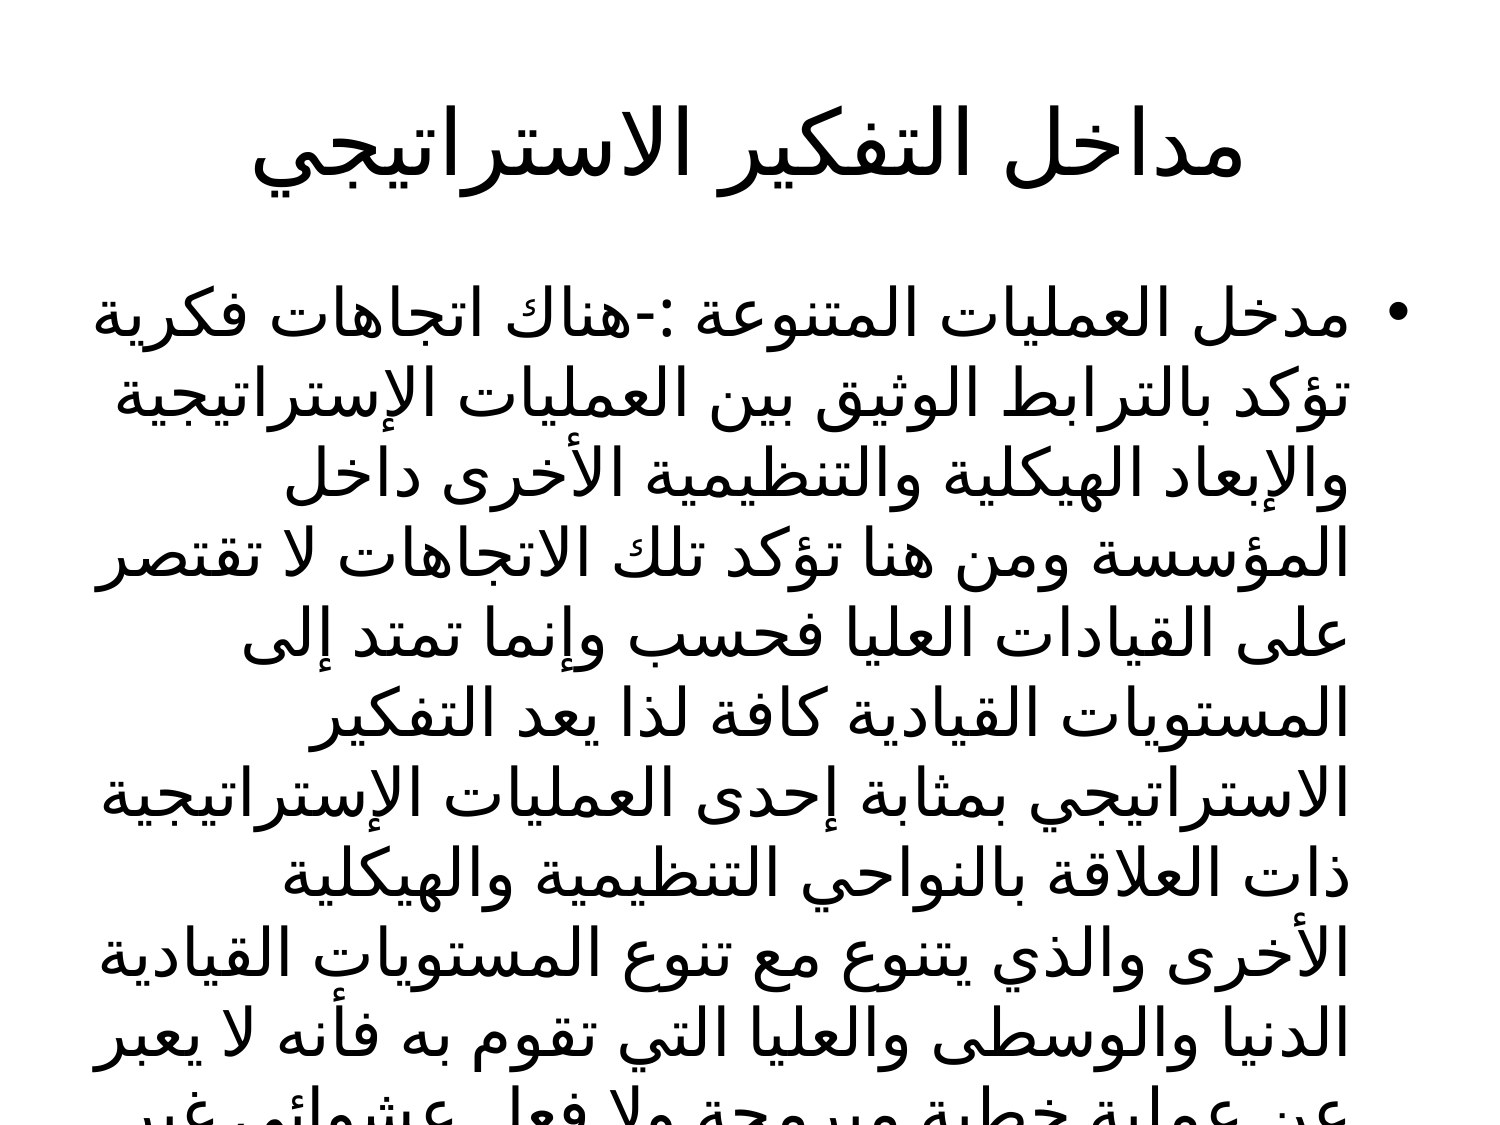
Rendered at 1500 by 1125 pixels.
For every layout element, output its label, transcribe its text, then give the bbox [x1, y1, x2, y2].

list مدخل العمليات المتنوعة :-هناك اتجاهات فكرية تؤكد بالترابط الوثيق بين العمليات الإستراتيجية والإبعاد الهيكلية والتنظيمية الأخرى داخل المؤسسة ومن هنا تؤكد تلك الاتجاهات لا تقتصر على القيادات العليا فحسب وإنما تمتد إلى المستويات القيادية كافة لذا يعد التفكير الاستراتيجي بمثابة إحدى العمليات الإستراتيجية ذات العلاقة بالنواحي التنظيمية والهيكلية الأخرى والذي يتنوع مع تنوع المستويات القيادية الدنيا والوسطى والعليا التي تقوم به فأنه لا يعبر عن عملية خطية مبرمجة ولا فعل عشوائي غير منتظم [75, 262, 1425, 1005]
title مداخل التفكير الاستراتيجي [75, 45, 1425, 233]
